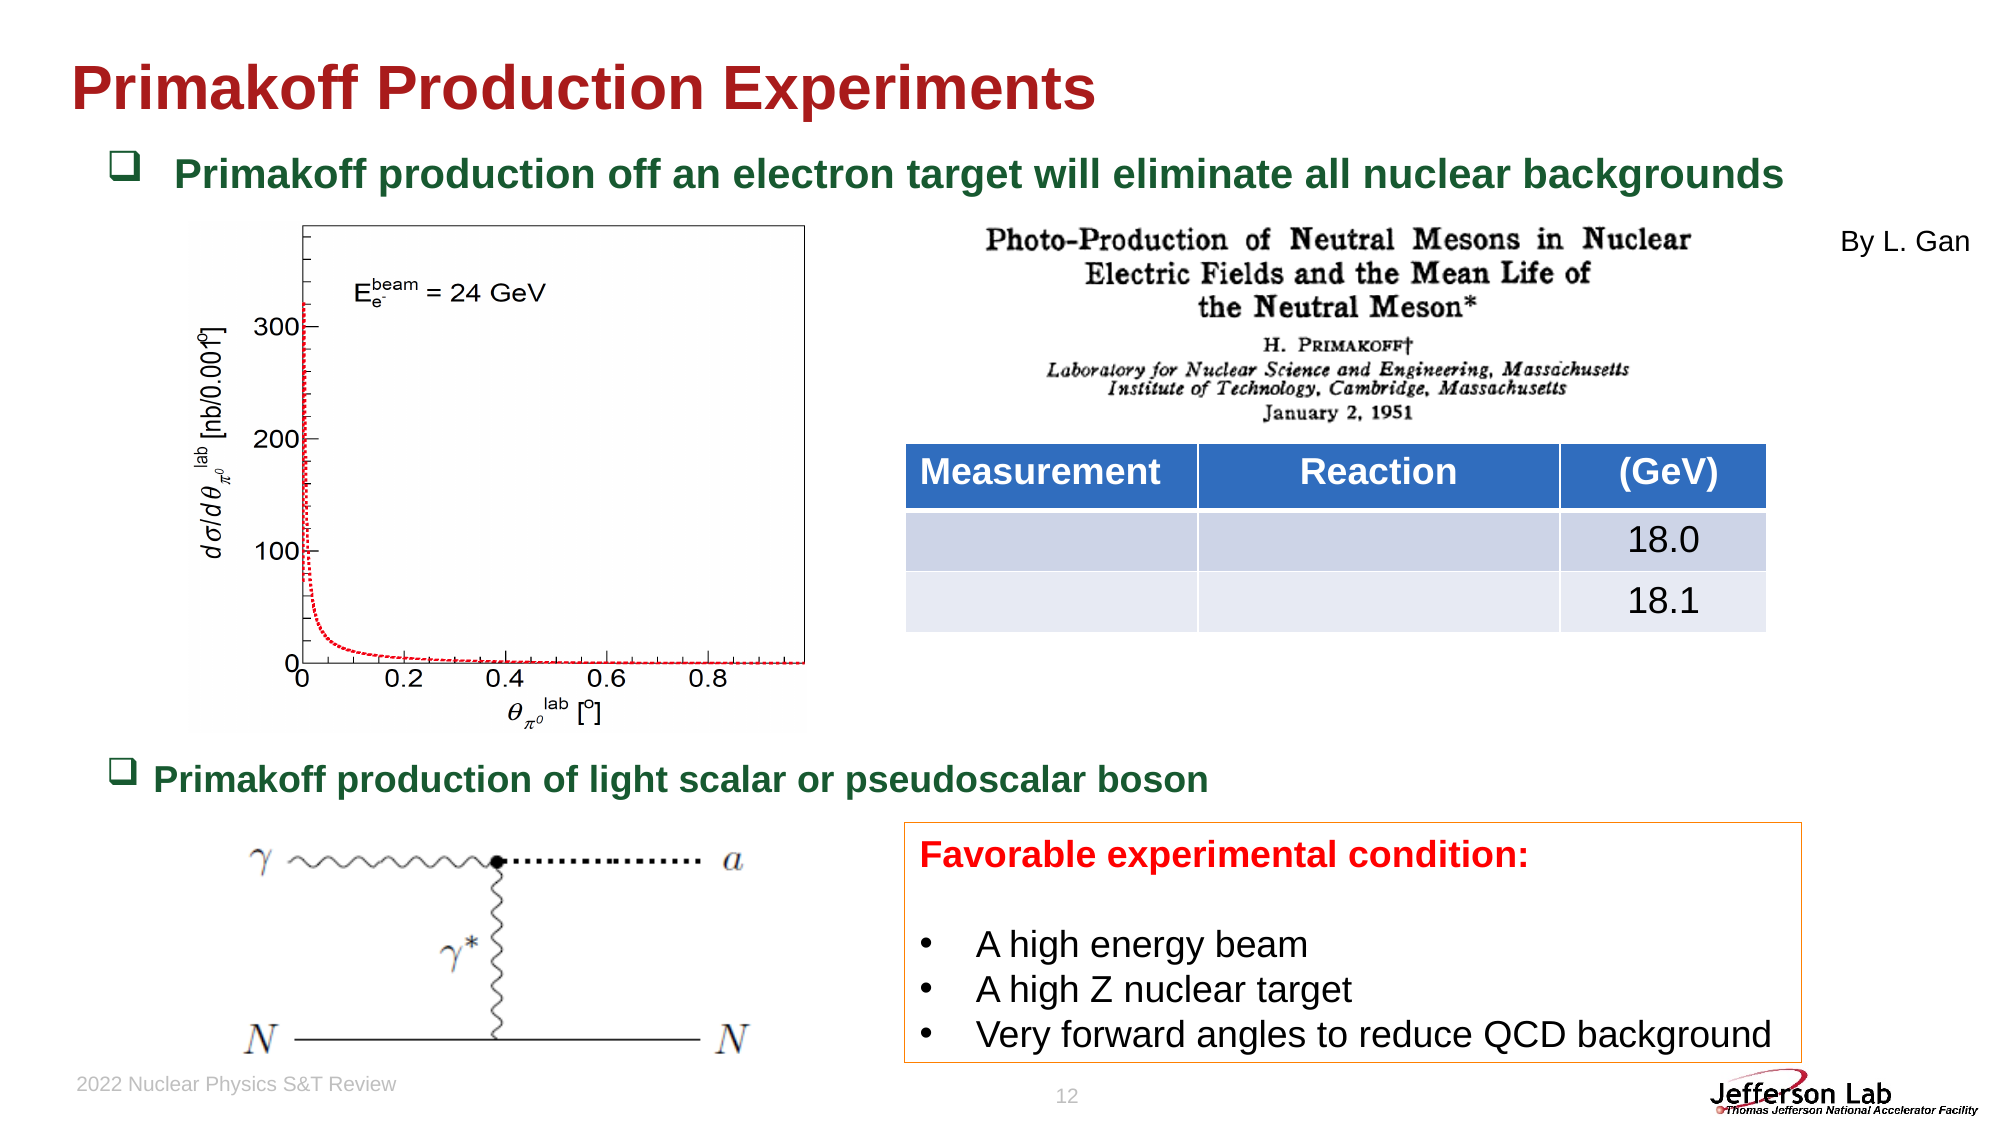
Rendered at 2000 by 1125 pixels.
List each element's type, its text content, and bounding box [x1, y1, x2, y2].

picture [208, 810, 787, 1071]
text_box By L. Gan [1825, 214, 2000, 265]
picture [969, 207, 1703, 428]
title Primakoff Production Experiments [56, 50, 1944, 131]
text_box Primakoff production of light scalar or pseudoscalar boson [91, 747, 1578, 807]
picture [188, 221, 807, 734]
text_box Favorable experimental condition: A high energy beam A high Z nuclear target Very forward angles to reduce QCD background [904, 822, 1802, 1063]
picture [1699, 1061, 1989, 1124]
